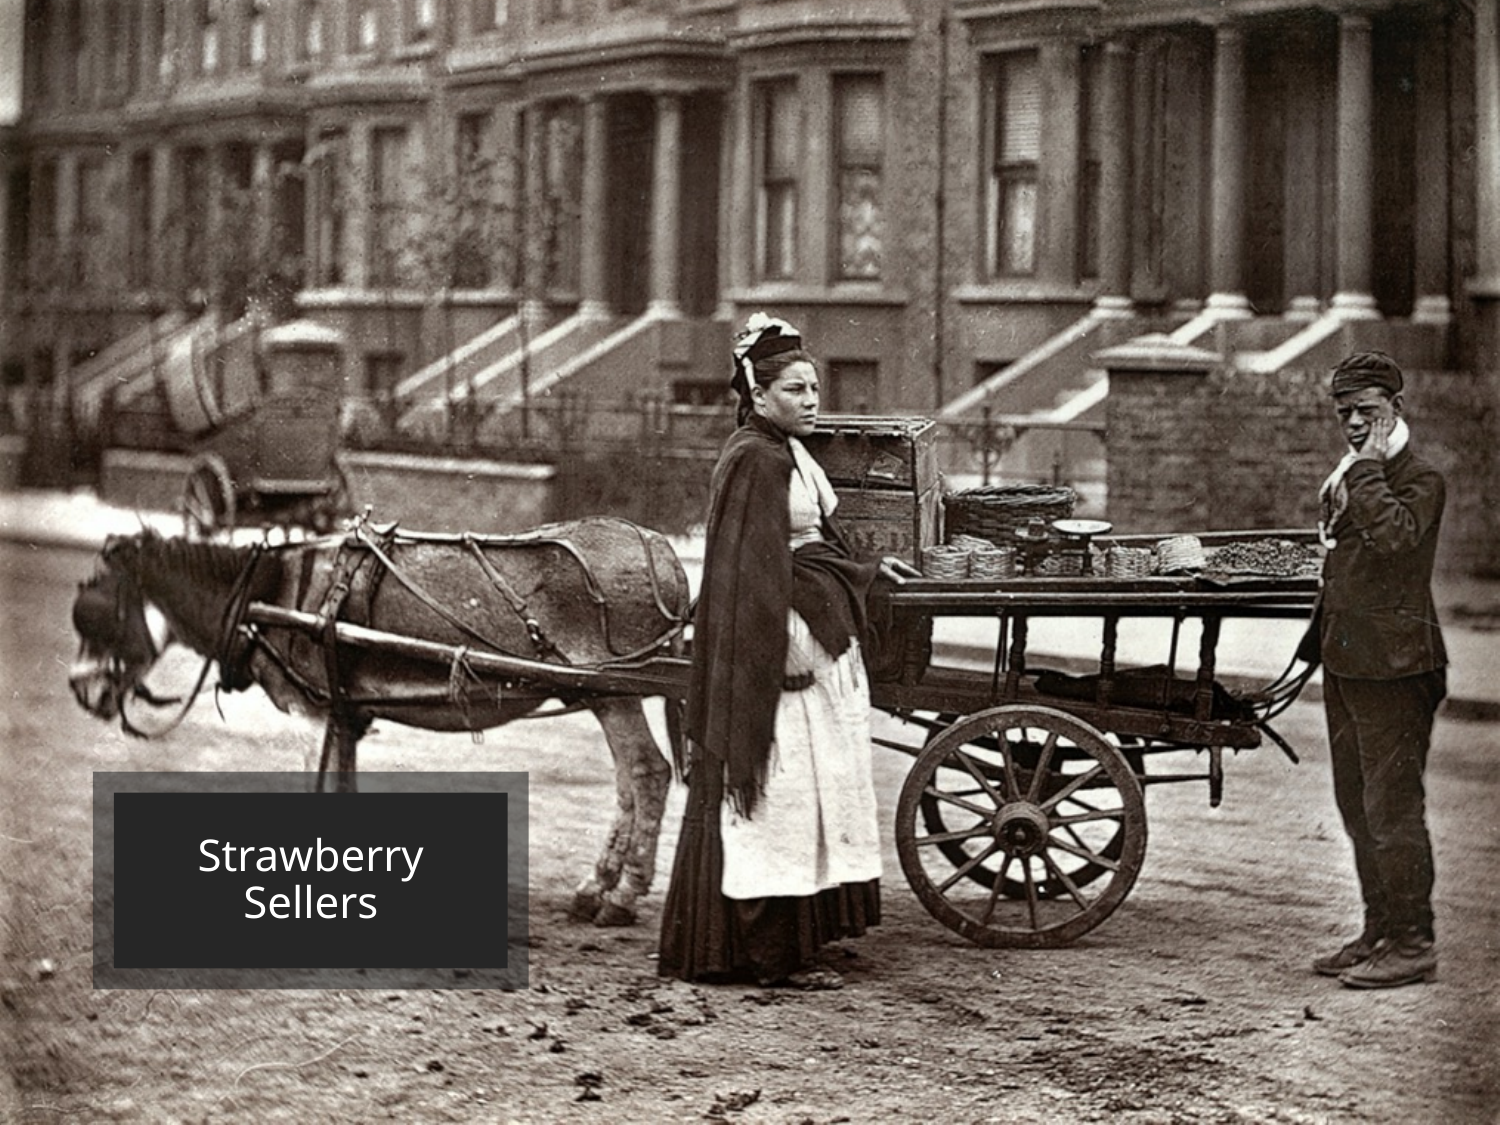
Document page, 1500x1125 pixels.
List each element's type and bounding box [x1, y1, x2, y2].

list [0, 0, 1500, 1125]
